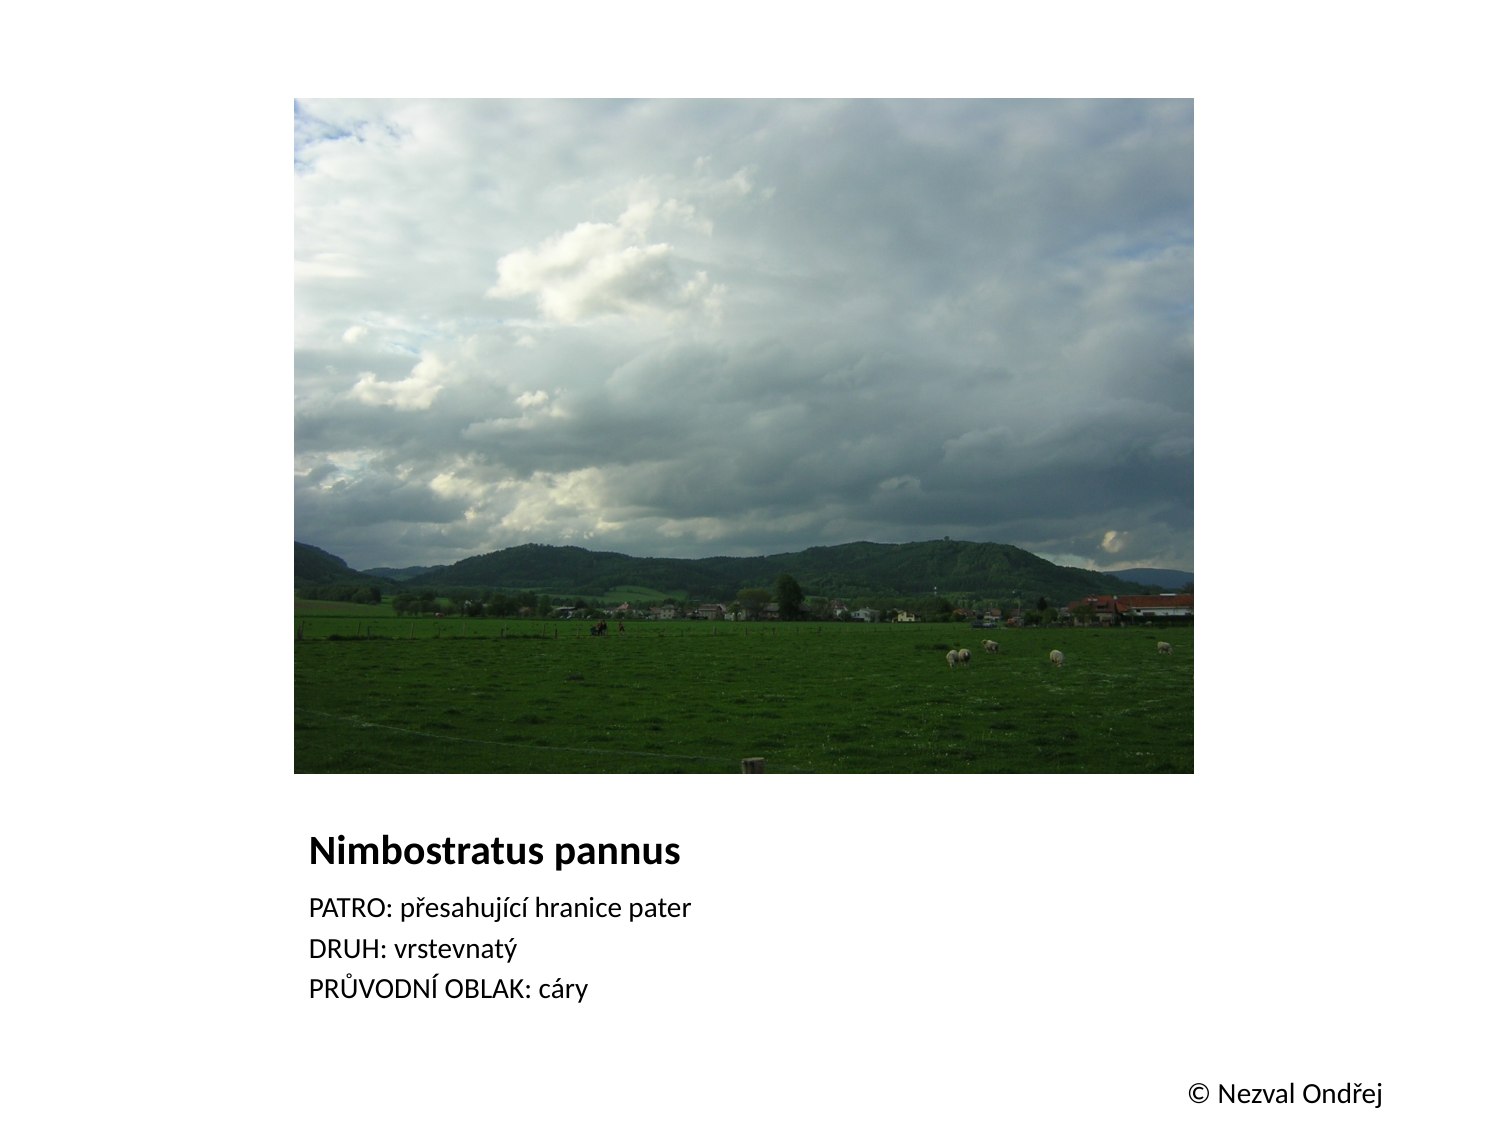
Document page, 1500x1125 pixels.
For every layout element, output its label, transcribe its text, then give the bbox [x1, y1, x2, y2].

title Nimbostratus pannus [294, 787, 1194, 880]
list PATRO: přesahující hranice pater DRUH: vrstevnatý PRŮVODNÍ OBLAK: cáry [294, 880, 1194, 1013]
text_box © Nezval Ondřej [1171, 1066, 1500, 1125]
picture [293, 98, 1195, 774]
